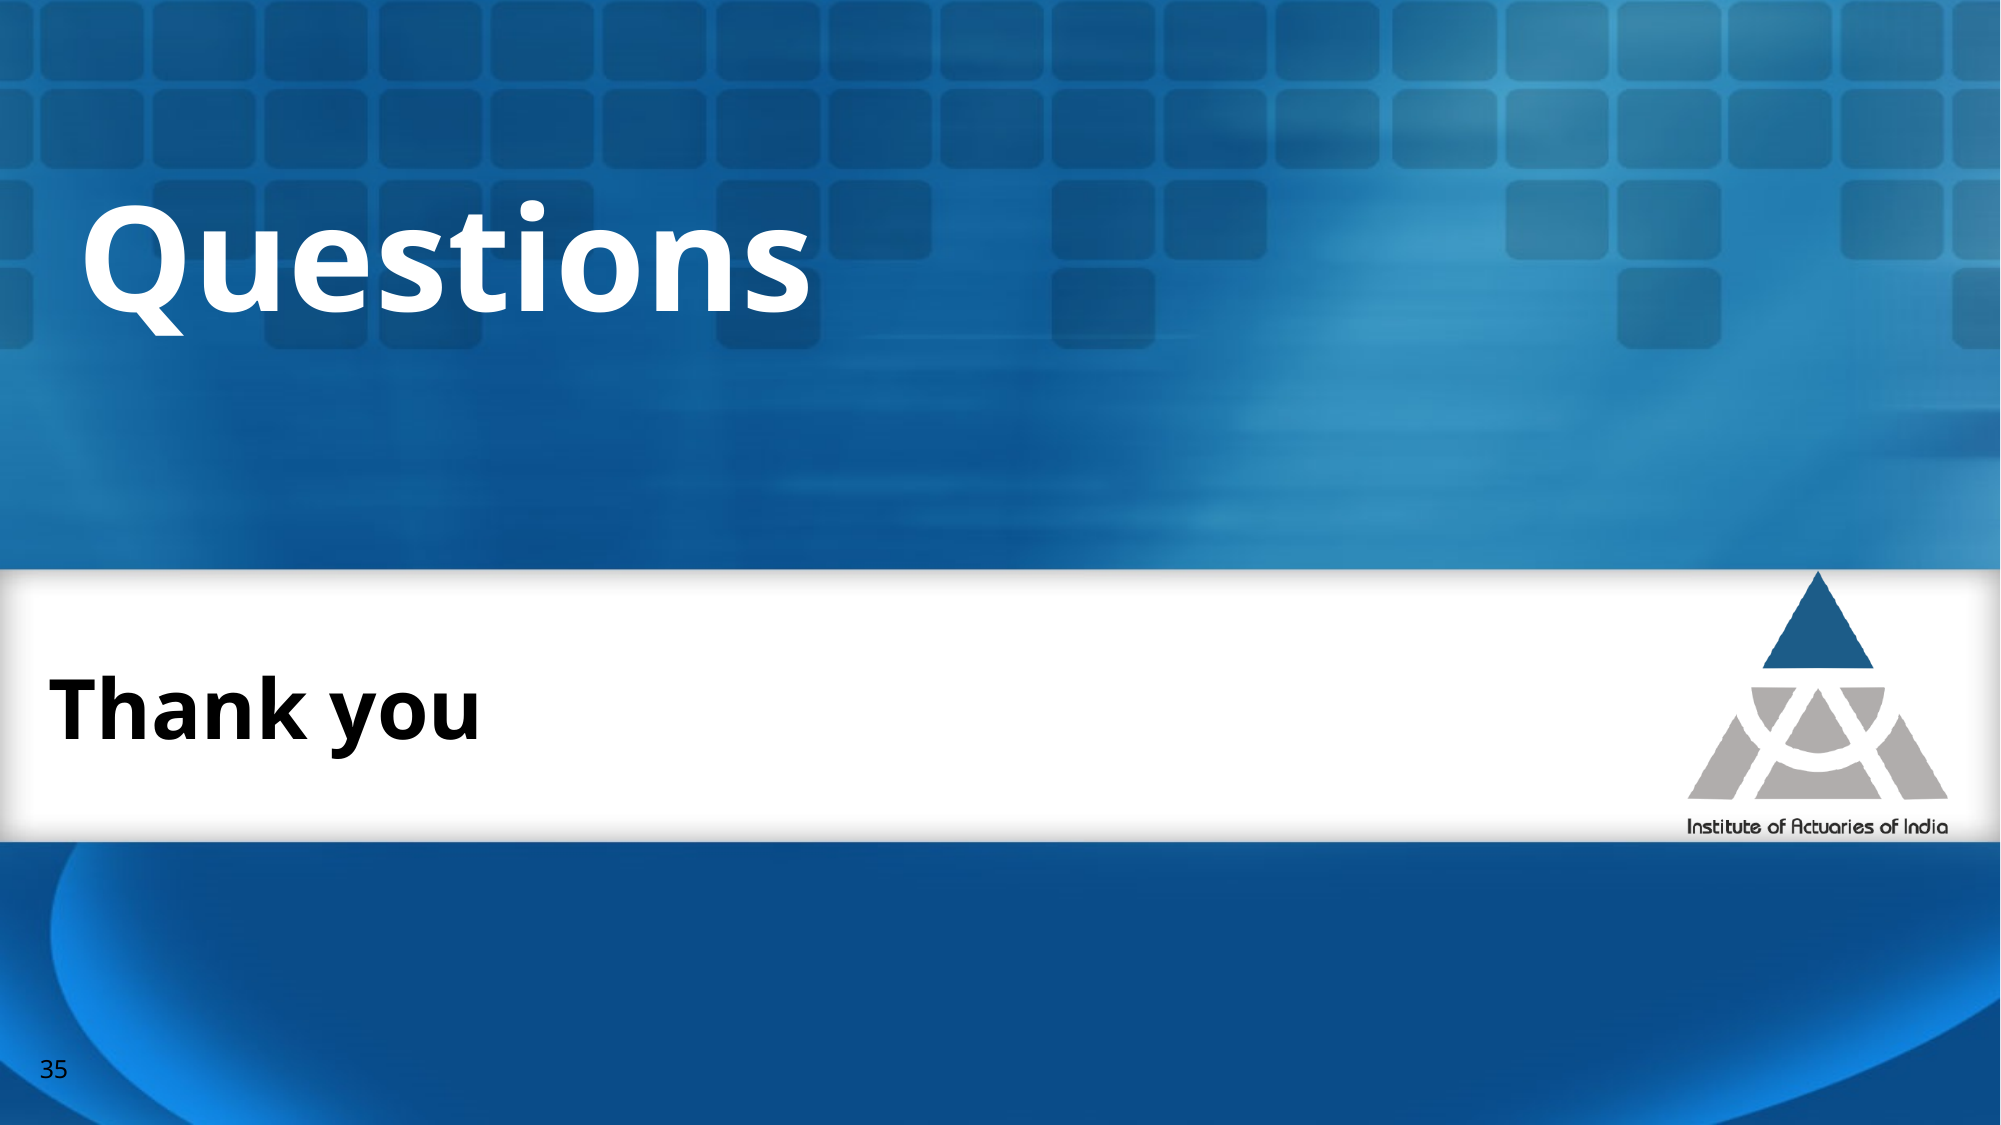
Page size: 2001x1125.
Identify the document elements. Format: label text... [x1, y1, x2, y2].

text_box Thank you [33, 568, 885, 844]
text_box Questions [62, 200, 1388, 307]
text_box 35 [24, 1046, 513, 1091]
picture [0, 0, 2001, 1125]
